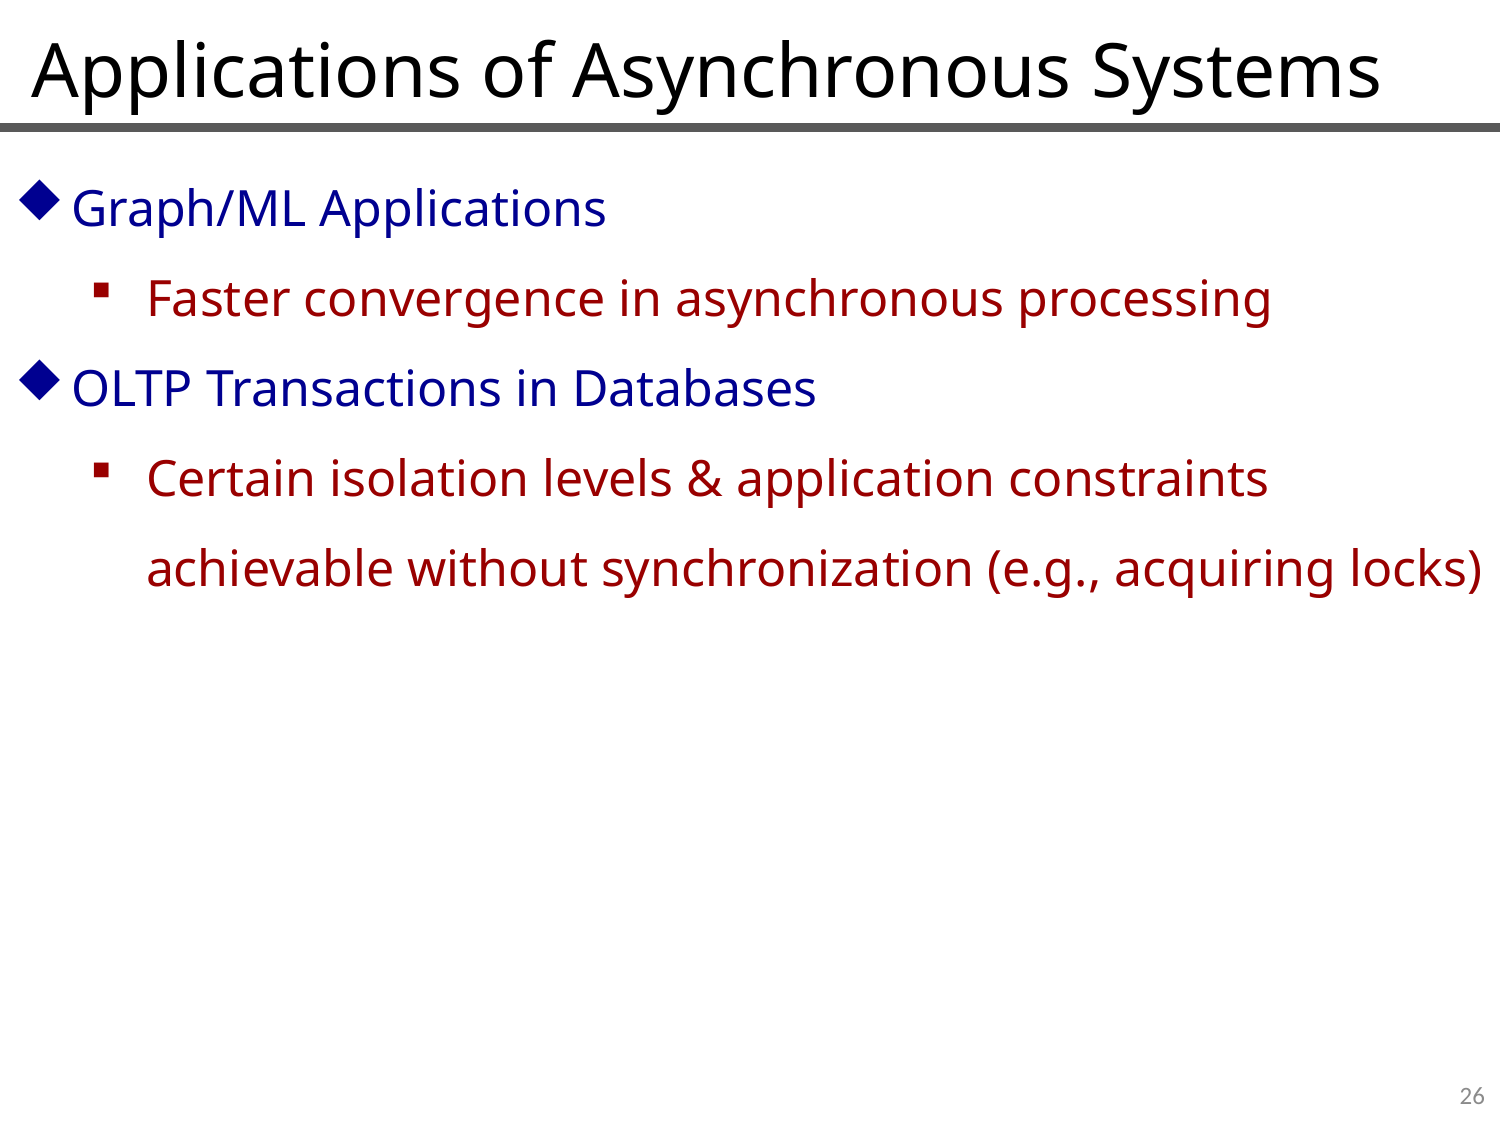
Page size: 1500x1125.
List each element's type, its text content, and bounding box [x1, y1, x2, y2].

text_box Graph/ML Applications Faster convergence in asynchronous processing OLTP Transactions in Databases Certain isolation levels & application constraints achievable without synchronization (e.g., acquiring locks) [0, 138, 1499, 604]
text_box Applications of Asynchronous Systems [16, 14, 1464, 120]
slide_number 26 [1149, 1065, 1500, 1125]
